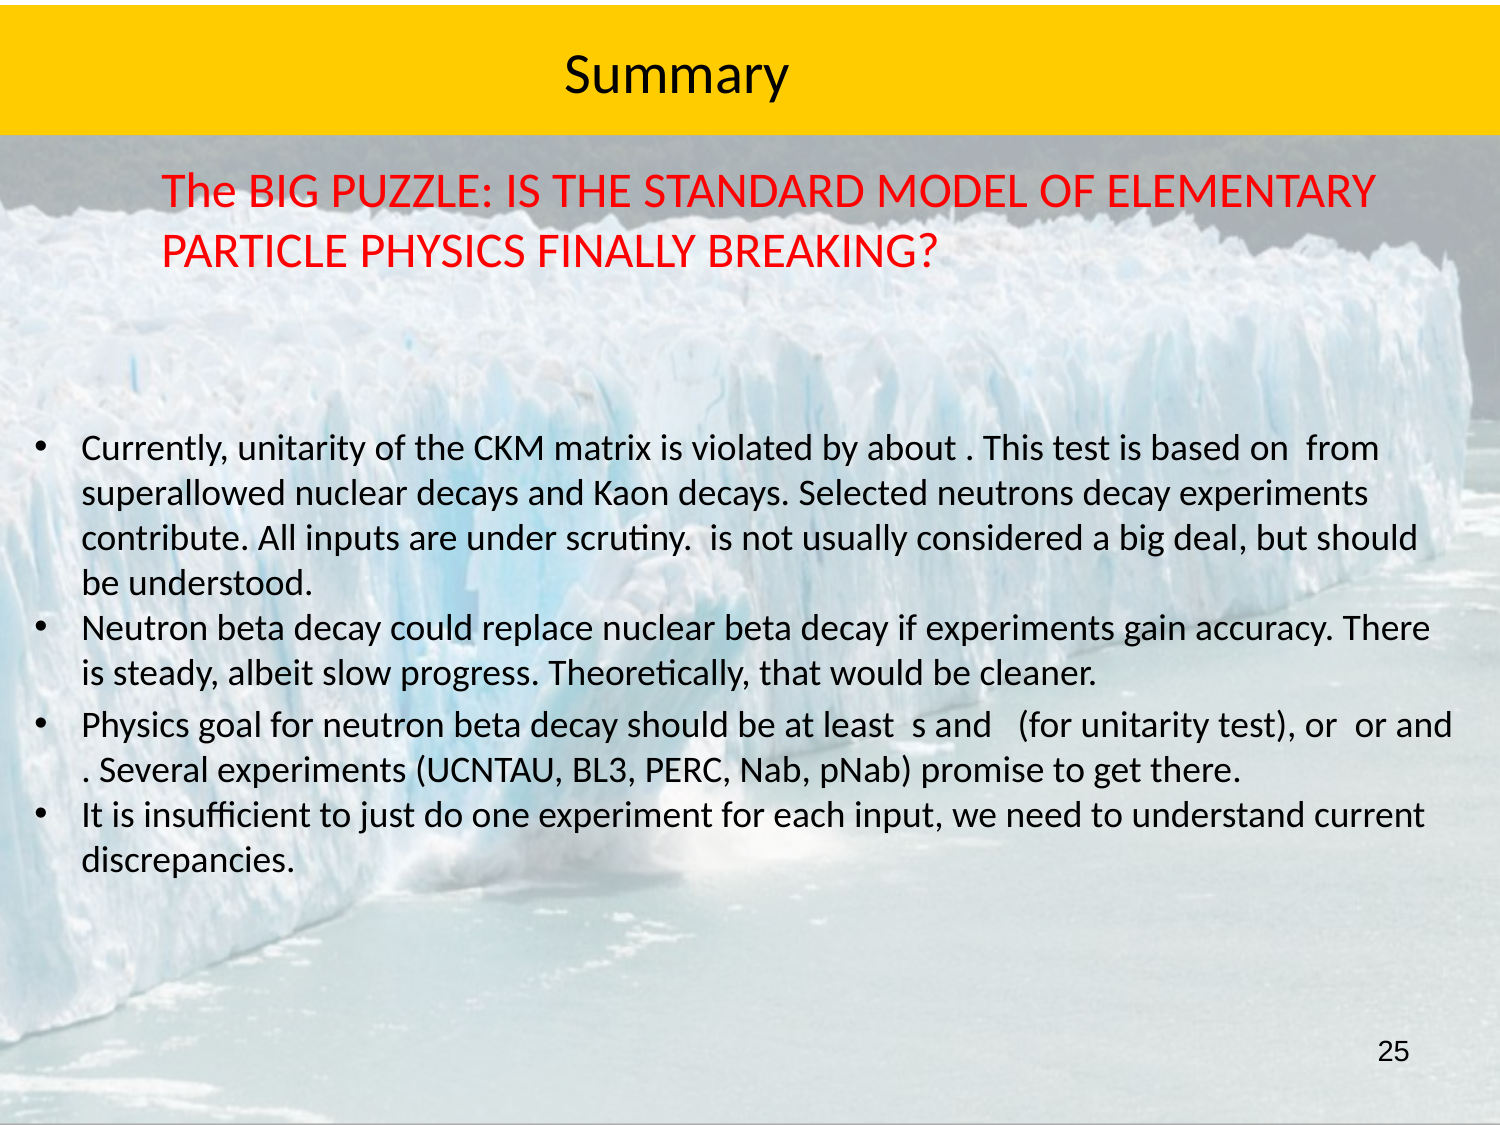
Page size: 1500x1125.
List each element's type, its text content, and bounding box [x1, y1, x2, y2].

text_box Summary [0, 5, 1500, 129]
picture [0, 129, 1500, 1125]
